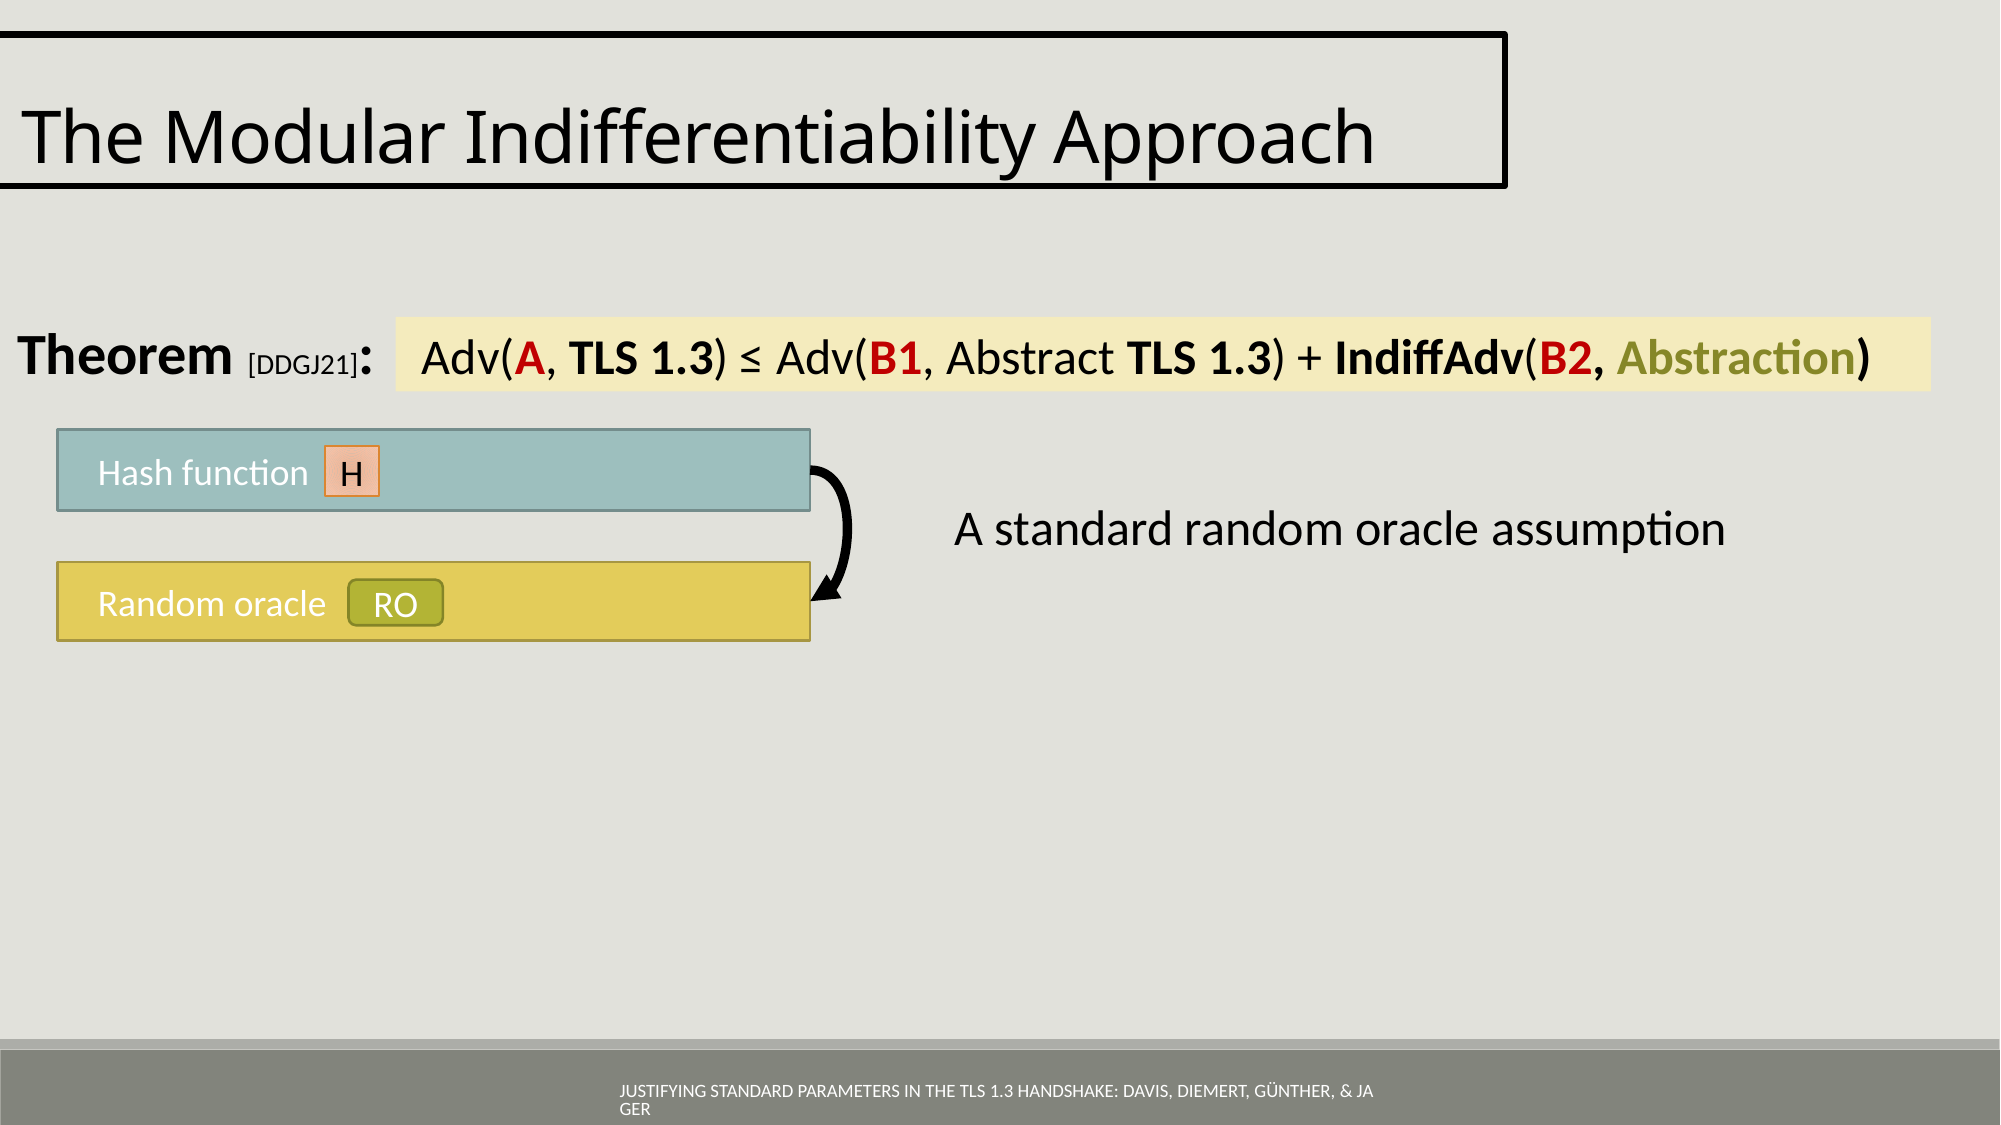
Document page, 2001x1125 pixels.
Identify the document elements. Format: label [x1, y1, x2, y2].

text_box [395, 316, 1931, 392]
text_box [940, 487, 1742, 563]
footer [604, 1059, 1396, 1120]
text_box [56, 428, 813, 642]
text_box [0, 34, 1505, 186]
text_box [2, 308, 390, 394]
